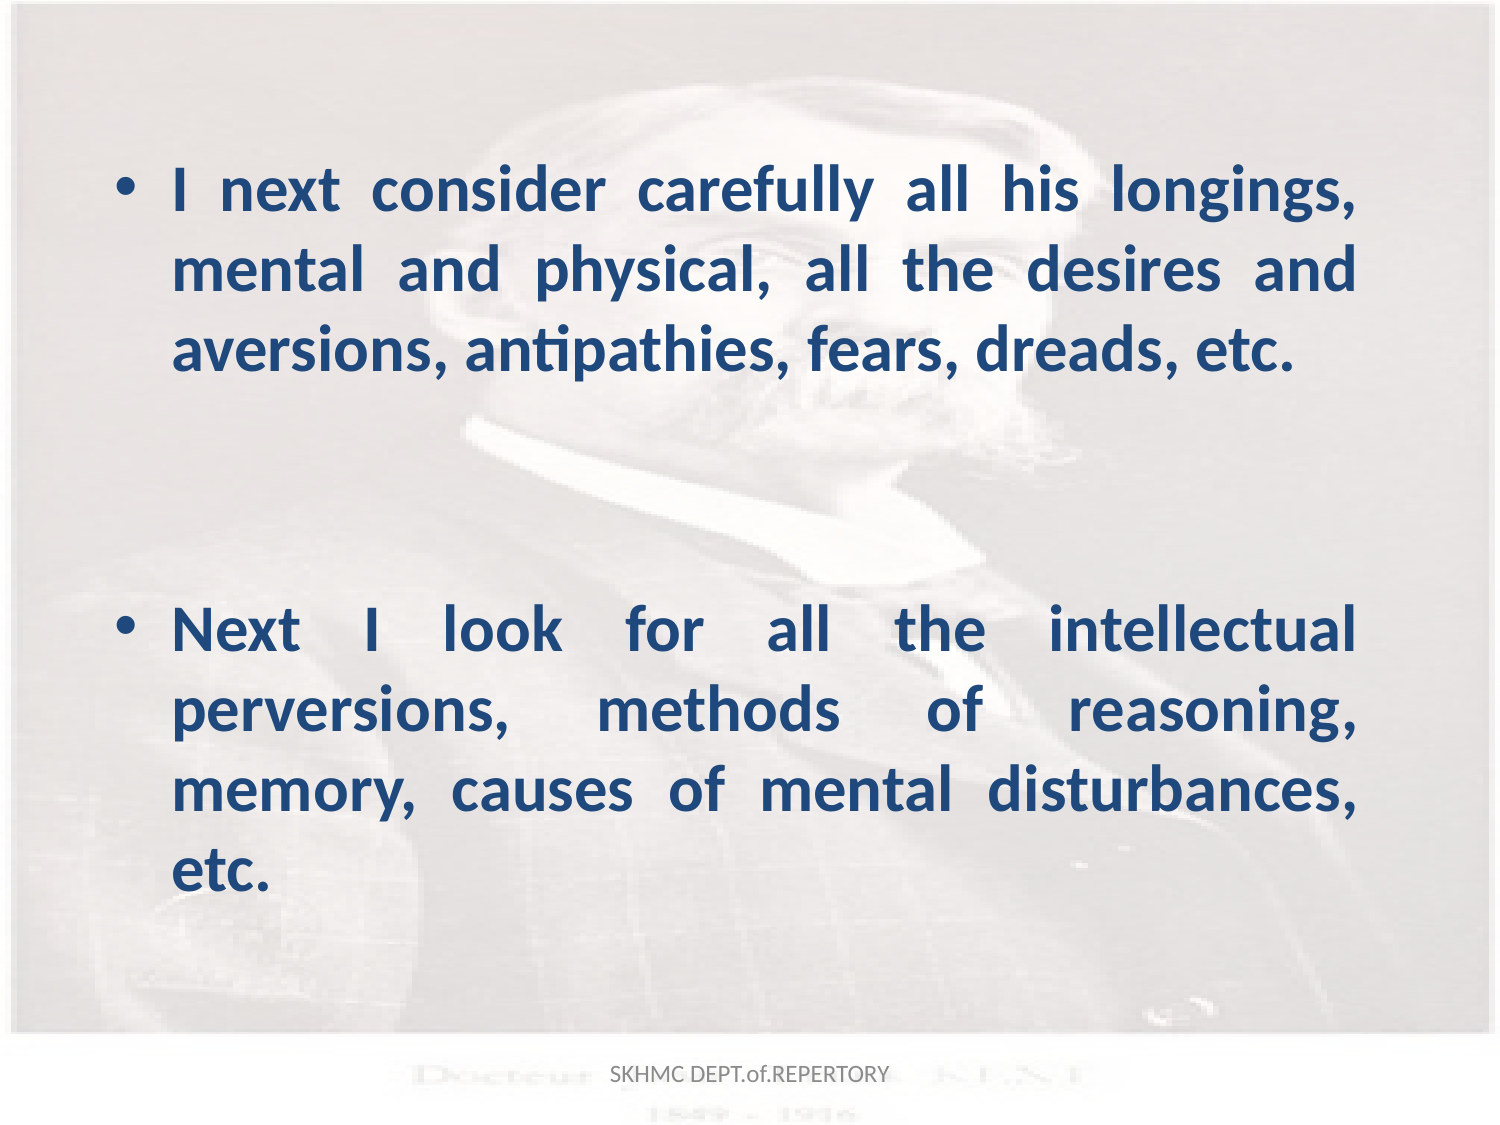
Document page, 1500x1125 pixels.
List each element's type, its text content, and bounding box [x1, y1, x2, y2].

list I next consider carefully all his longings, mental and physical, all the desires and aversions, antipathies, fears, dreads, etc. Next I look for all the intellectual perversions, methods of reasoning, memory, causes of mental disturbances, etc. [99, 137, 1375, 932]
footer SKHMC DEPT.of.REPERTORY [512, 1042, 988, 1103]
